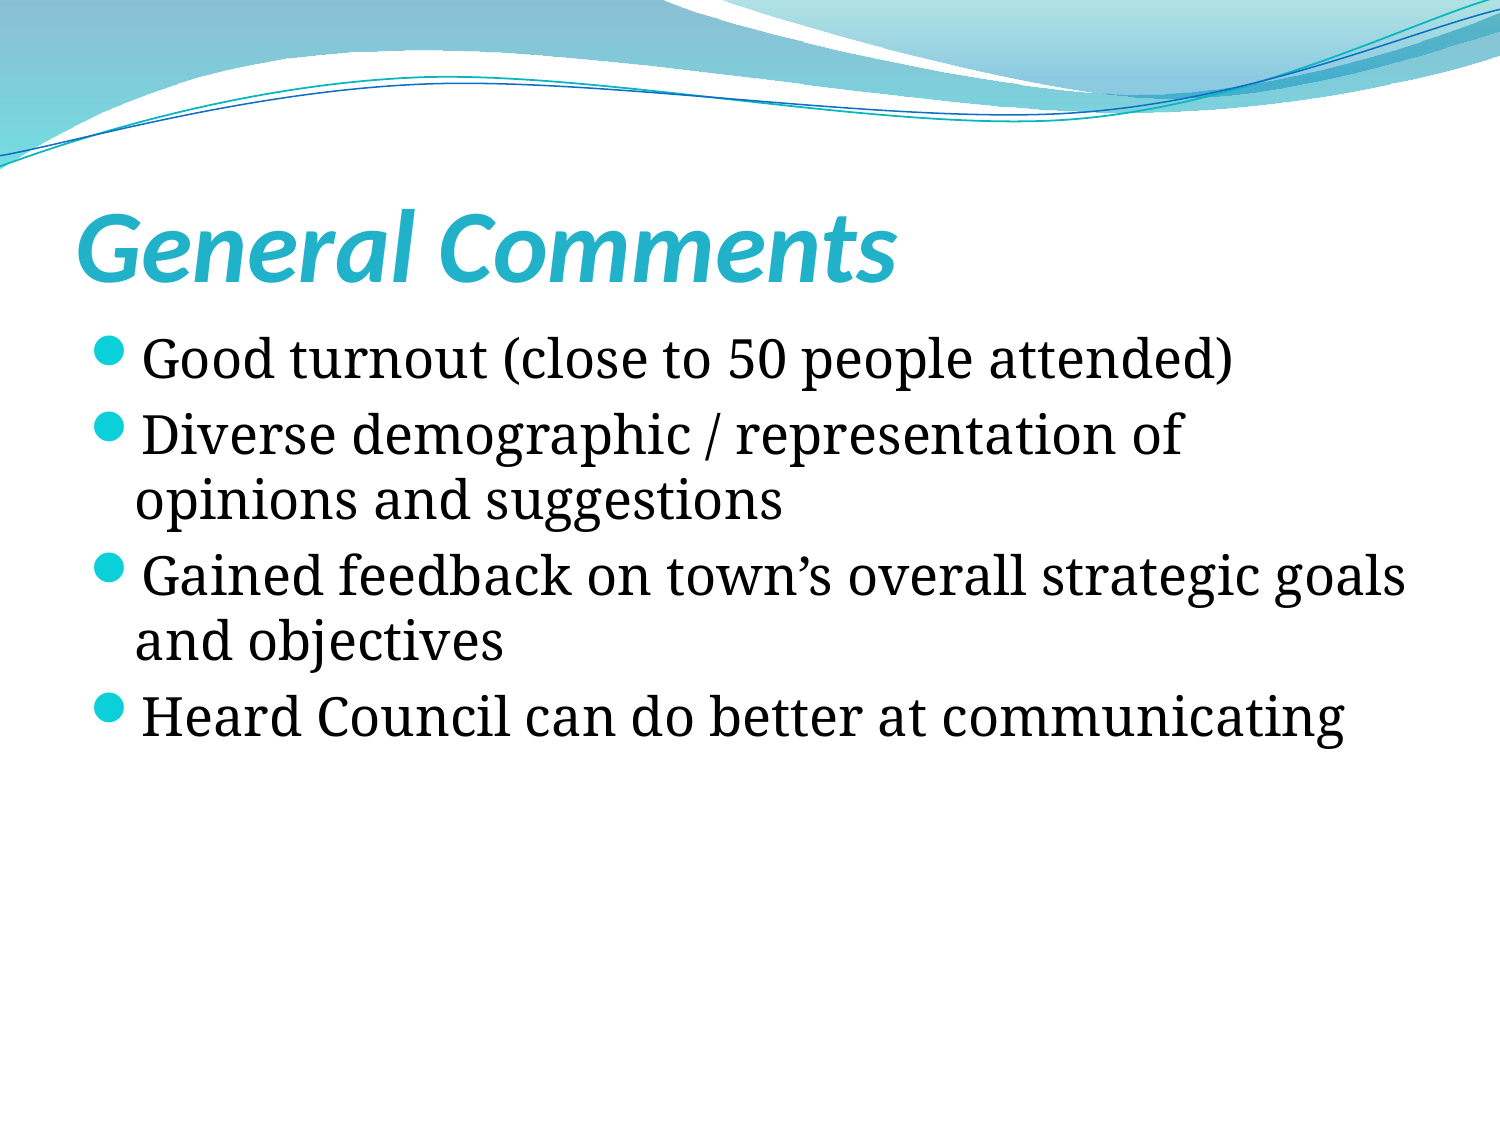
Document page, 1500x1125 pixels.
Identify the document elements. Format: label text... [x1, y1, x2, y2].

title General Comments [75, 115, 1425, 303]
list Good turnout (close to 50 people attended) Diverse demographic / representation of opinions and suggestions Gained feedback on town’s overall strategic goals and objectives Heard Council can do better at communicating [75, 317, 1425, 1038]
